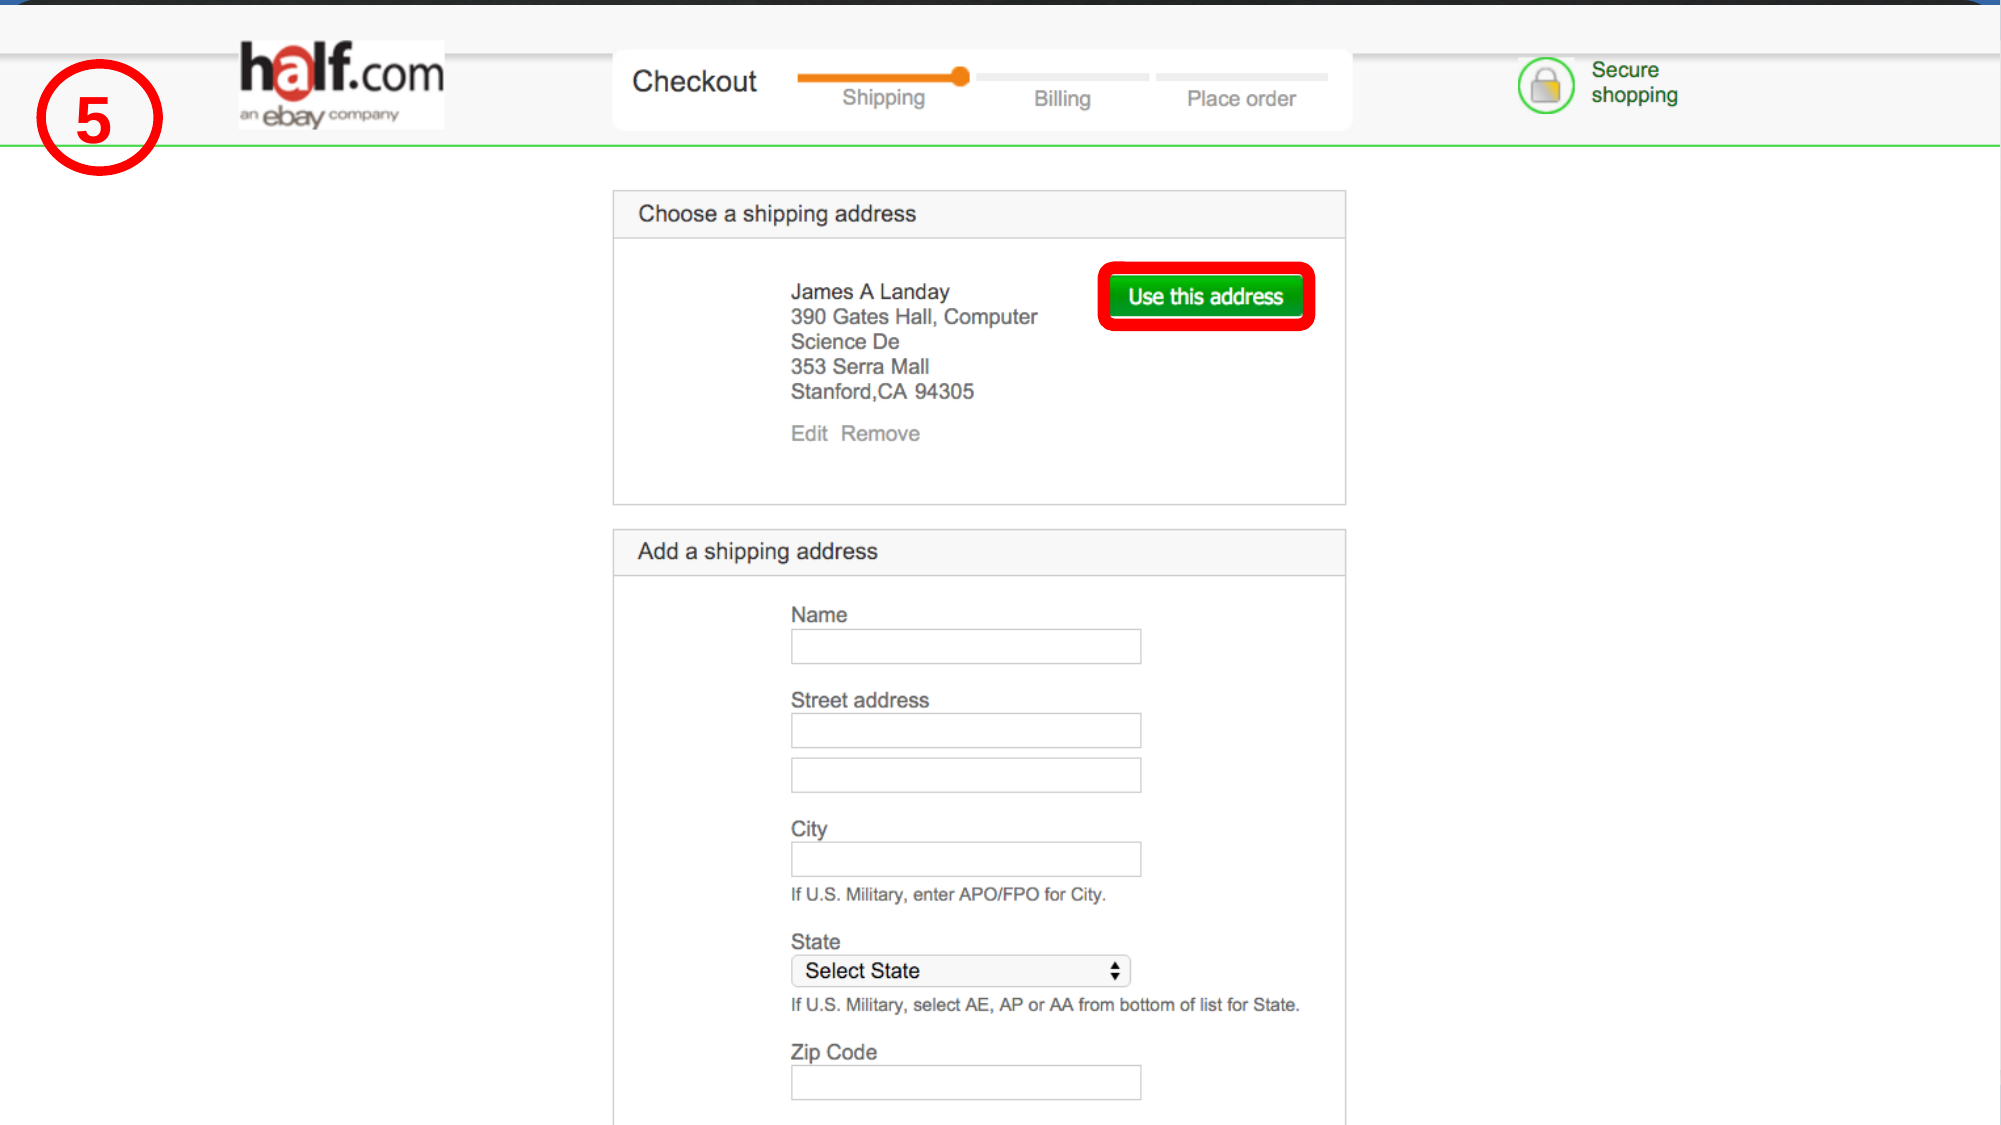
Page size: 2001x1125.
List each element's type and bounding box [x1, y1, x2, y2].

text_box [40, 63, 159, 172]
picture [0, 0, 2001, 1125]
